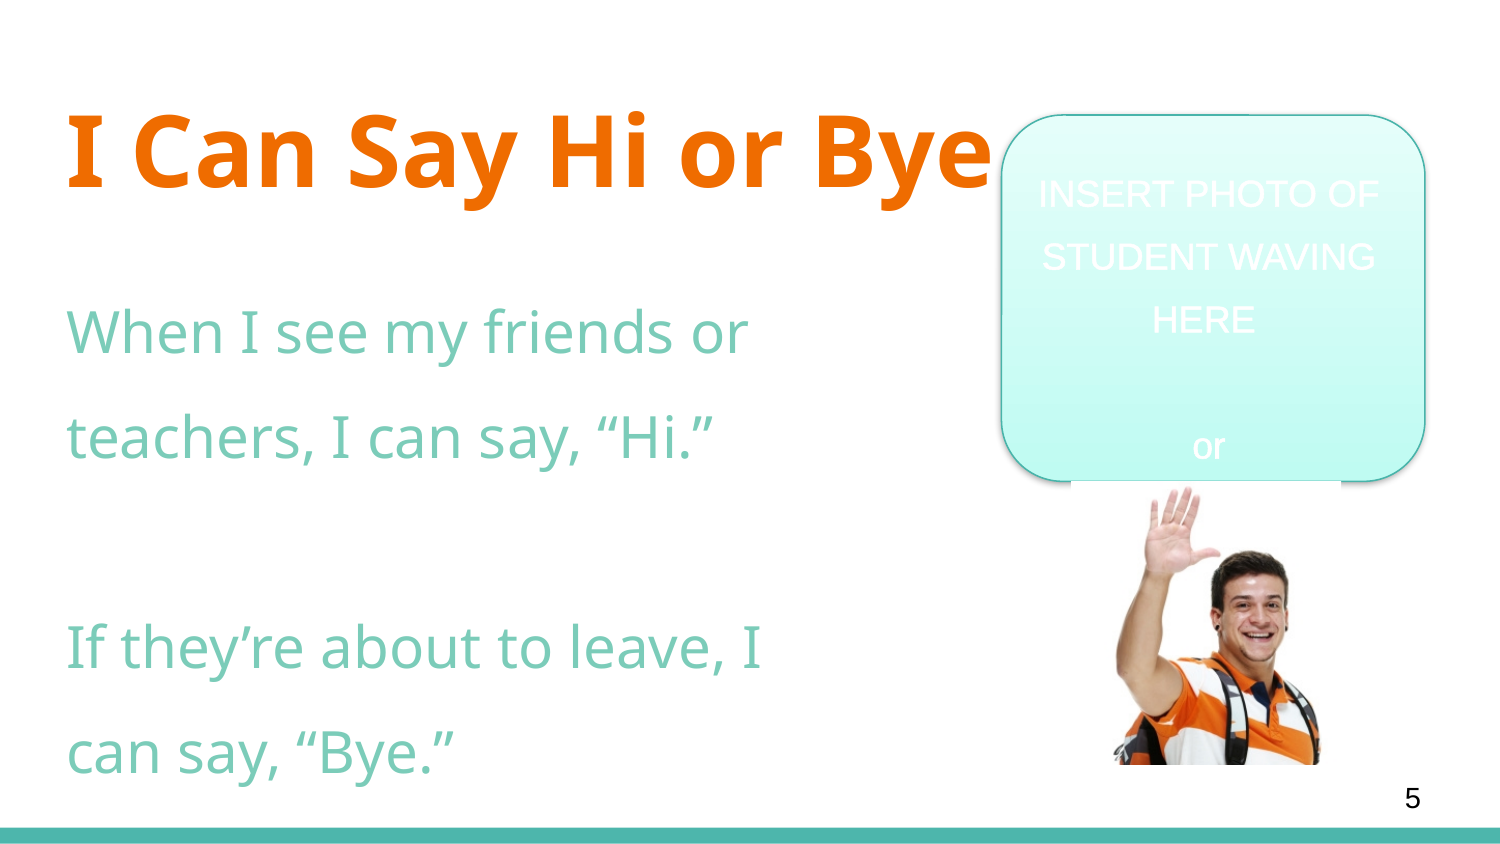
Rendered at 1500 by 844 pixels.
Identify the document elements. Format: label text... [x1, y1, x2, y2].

slide_number 5 [1389, 764, 1480, 830]
picture [1070, 481, 1342, 766]
title I Can Say Hi or Bye [51, 72, 1449, 189]
text_box [1031, 474, 1395, 483]
text_box [1010, 114, 1417, 143]
text_box INSERT PHOTO OF STUDENT WAVING HERE or [992, 143, 1425, 474]
list When I see my friends or teachers, I can say, “Hi.” If they’re about to leave, I can say, “Bye.” [51, 245, 785, 788]
